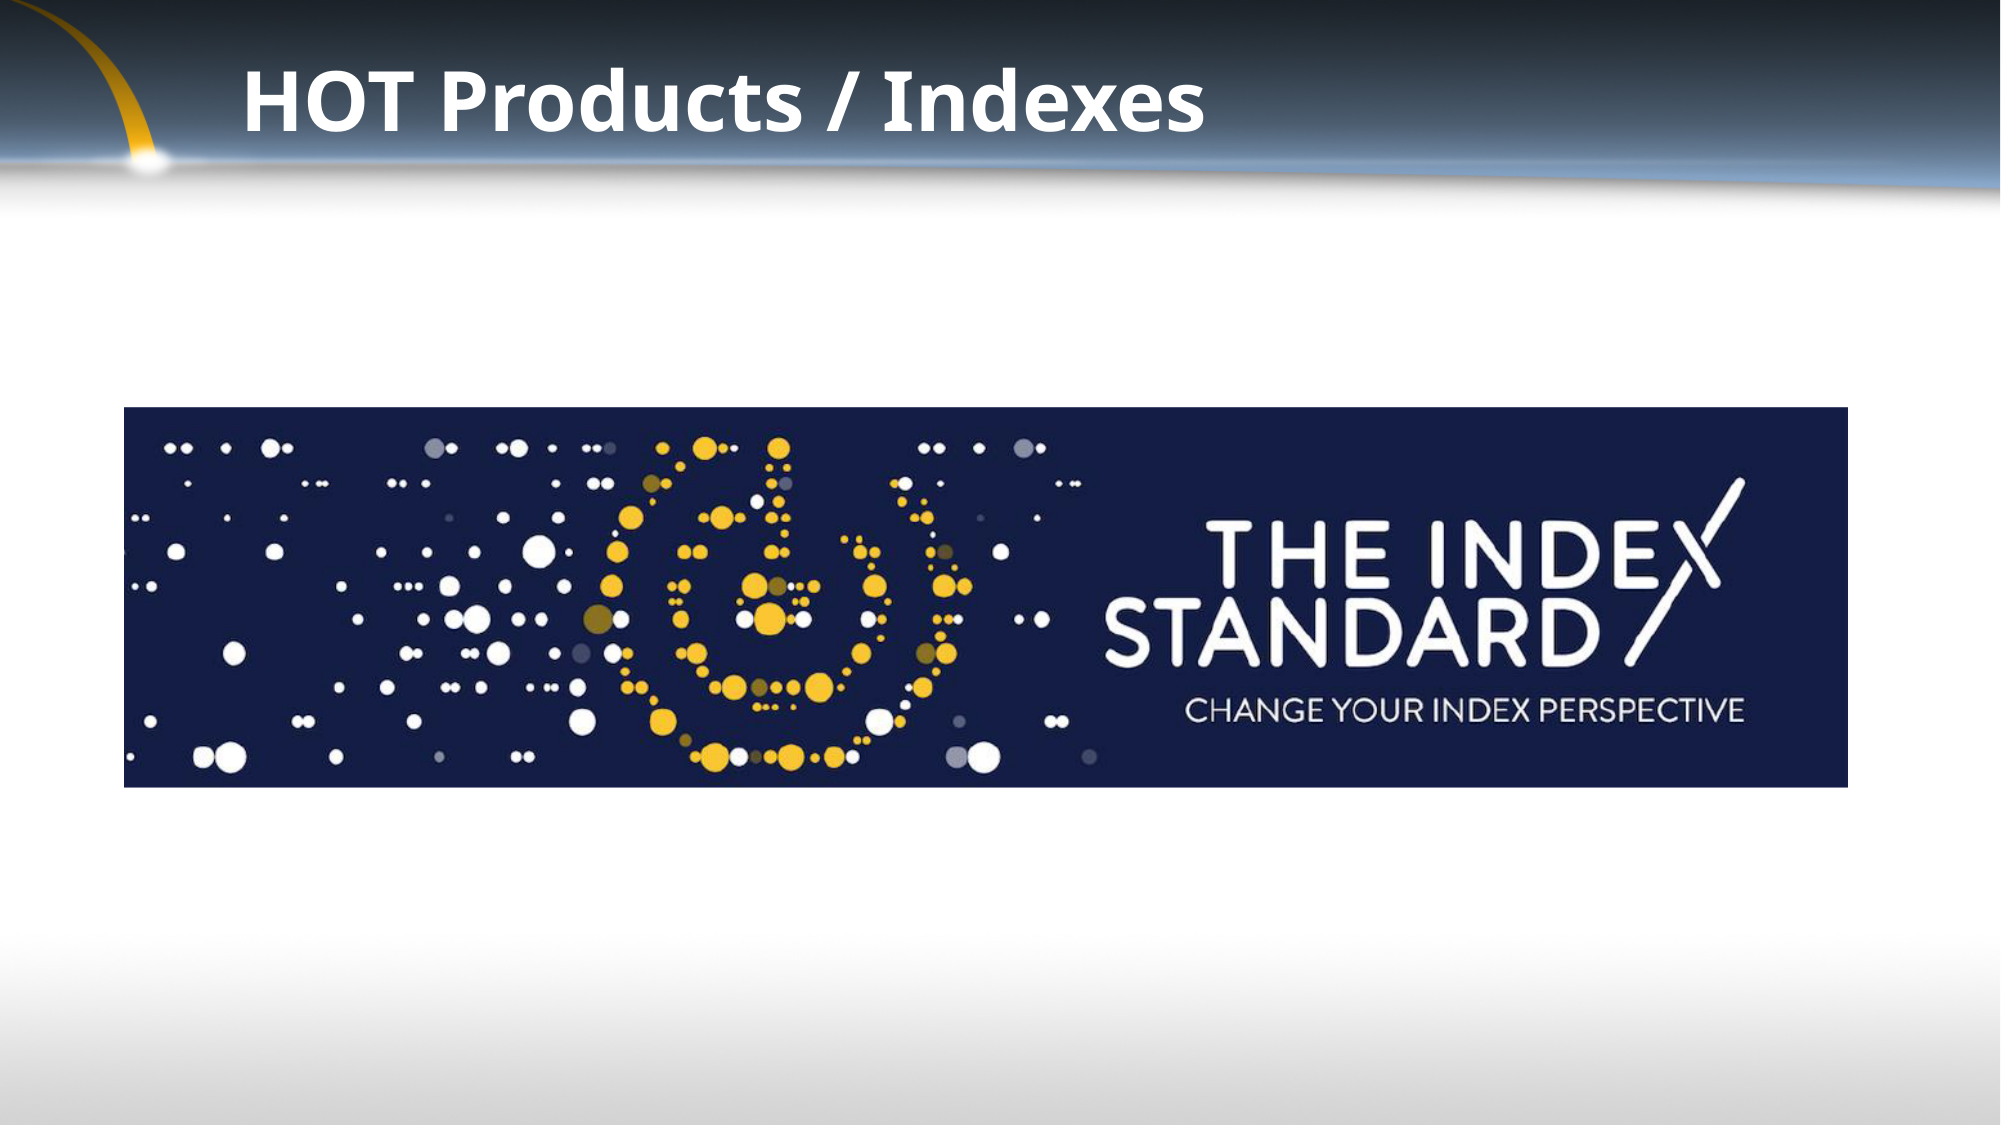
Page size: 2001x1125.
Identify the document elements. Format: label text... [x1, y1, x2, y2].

picture [0, 0, 2001, 1125]
title HOT Products / Indexes [225, 29, 1875, 180]
